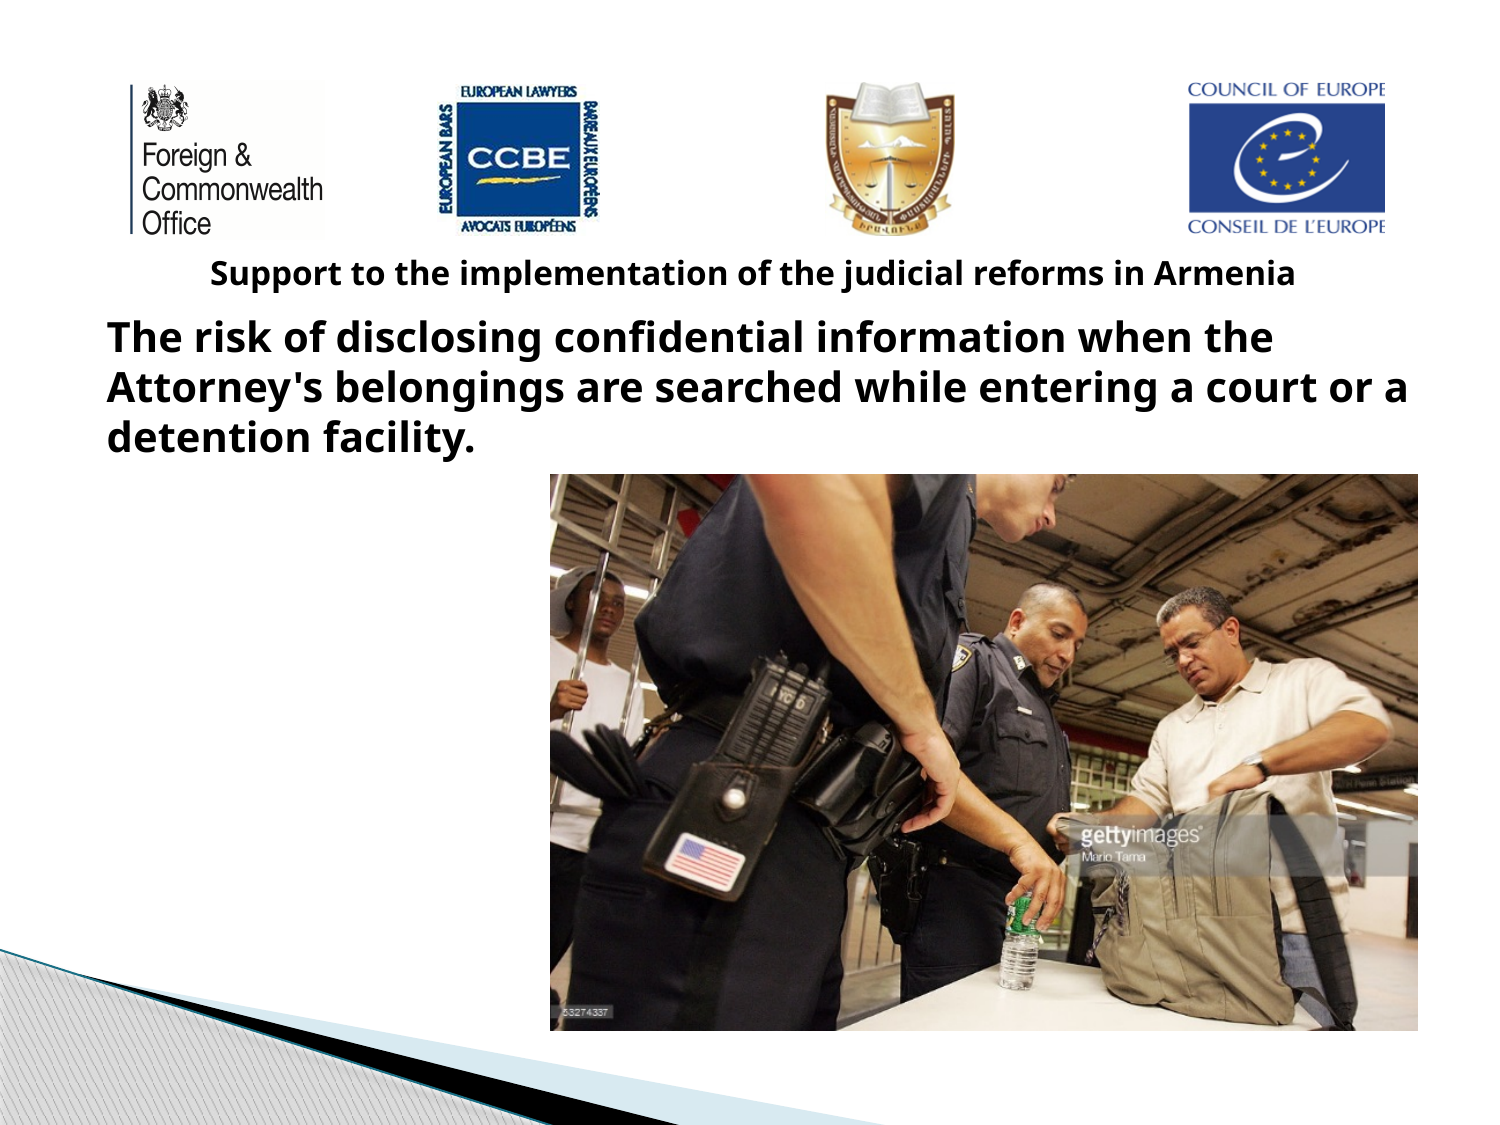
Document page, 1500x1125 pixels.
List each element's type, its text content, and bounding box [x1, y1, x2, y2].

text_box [91, 80, 1417, 301]
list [549, 474, 1419, 1032]
title The risk of disclosing confidential information when the Attorney's belongings are searched while entering a court or a detention facility. [91, 292, 1442, 480]
